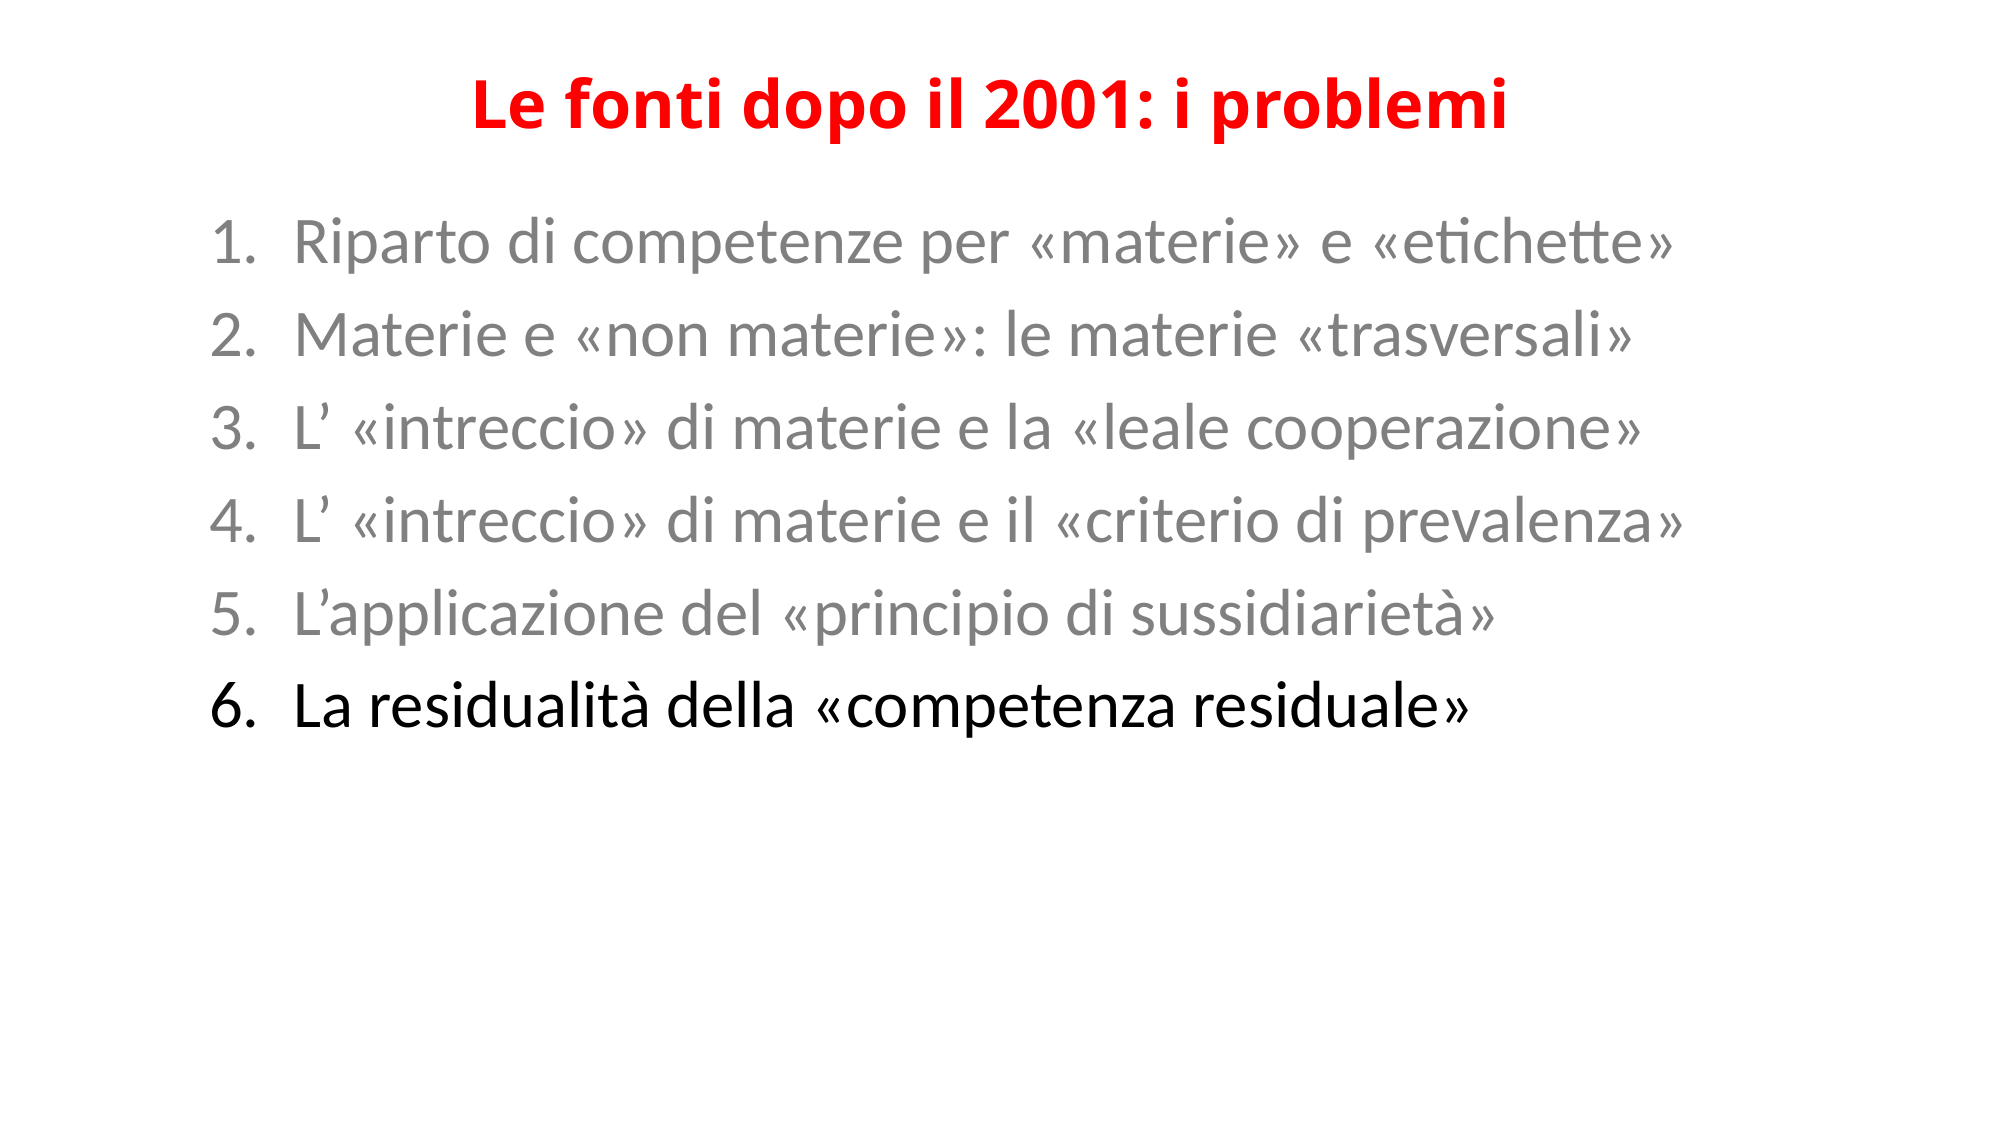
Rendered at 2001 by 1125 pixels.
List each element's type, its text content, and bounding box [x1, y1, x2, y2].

subtitle Riparto di competenze per «materie» e «etichette» Materie e «non materie»: le materie «trasversali» L’ «intreccio» di materie e la «leale cooperazione» L’ «intreccio» di materie e il «criterio di prevalenza» L’applicazione del «principio di sussidiarietà» La residualità della «competenza residuale» [194, 198, 1925, 1058]
title Le fonti dopo il 2001: i problemi [240, 46, 1741, 150]
